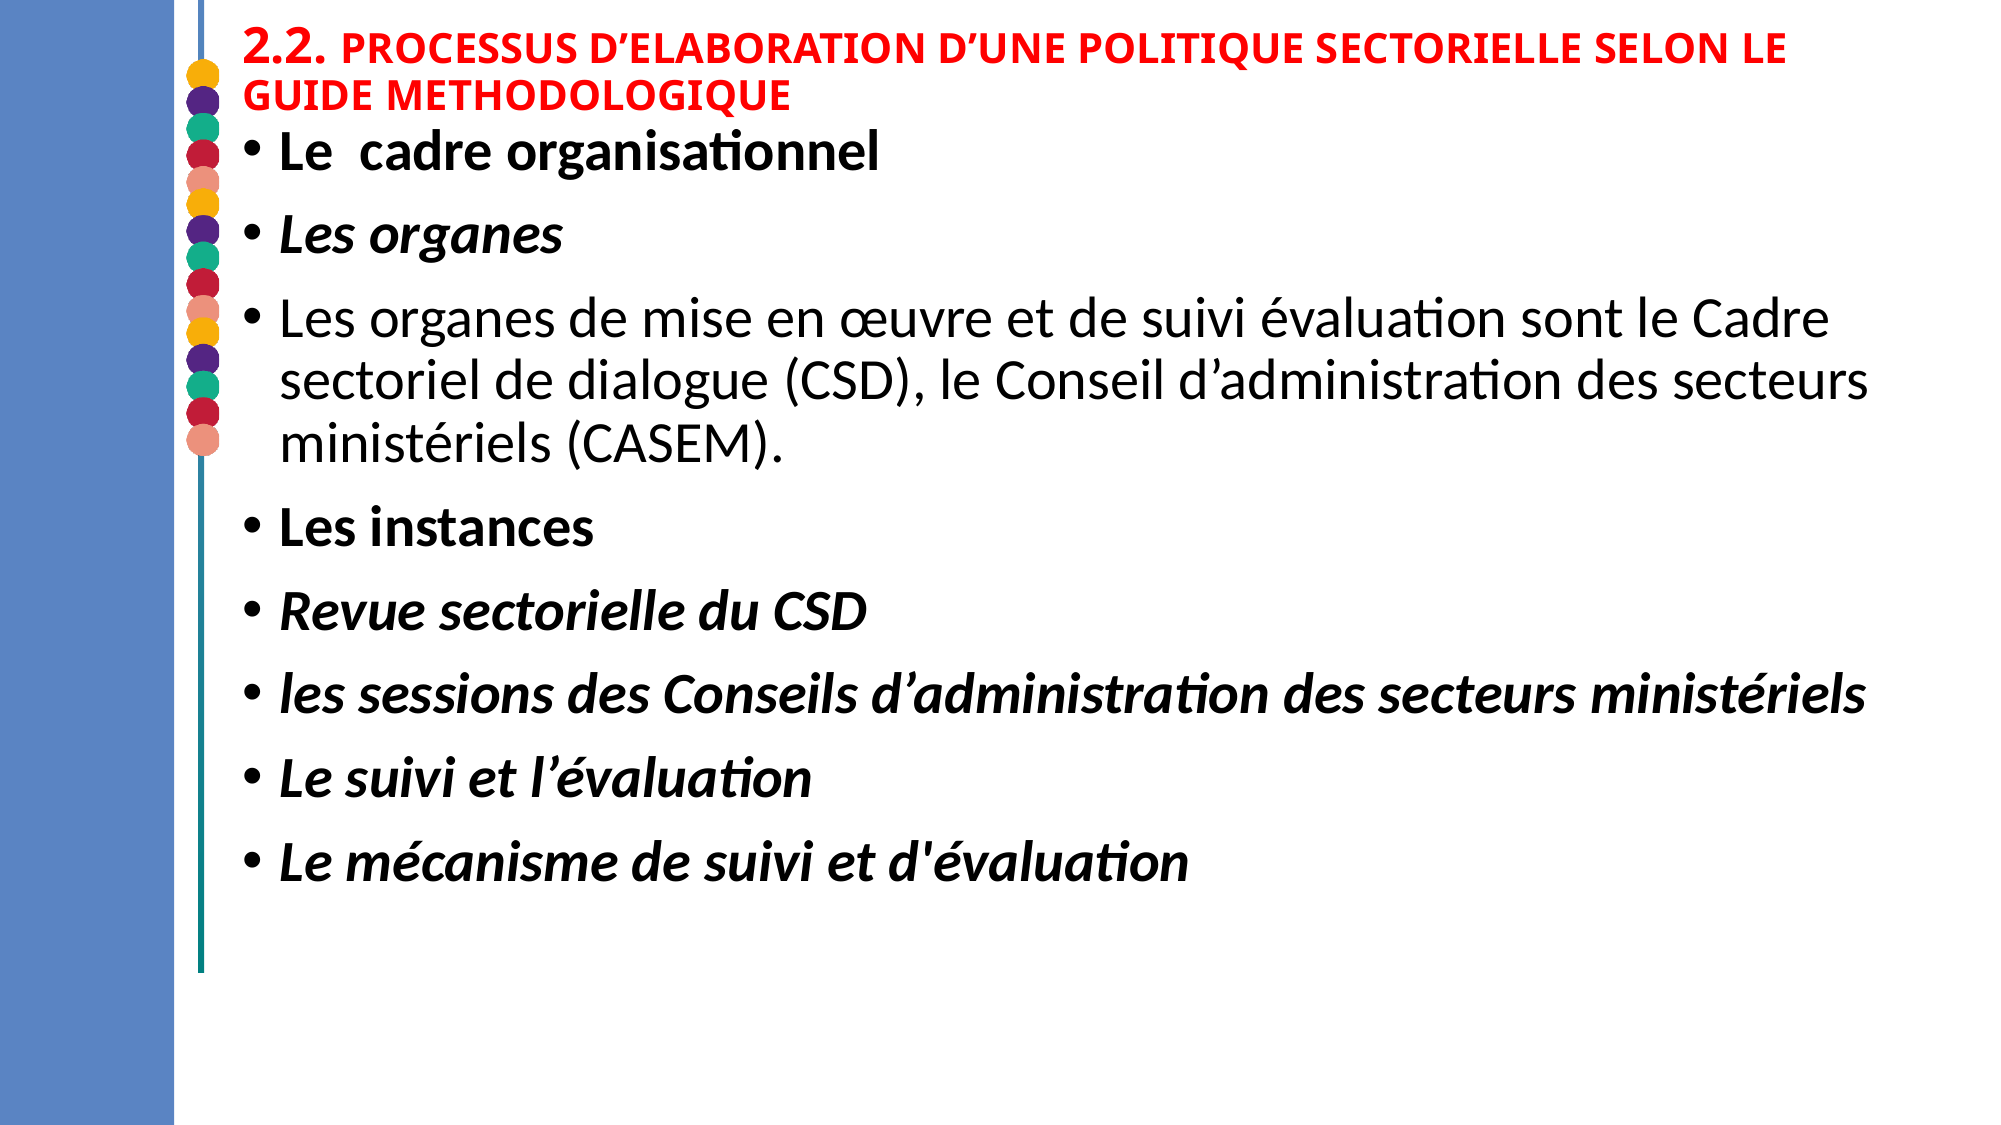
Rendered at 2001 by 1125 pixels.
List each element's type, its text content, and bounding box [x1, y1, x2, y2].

title 2.2. PROCESSUS D’ELABORATION D’UNE POLITIQUE SECTORIELLE SELON LE GUIDE METHODOLOGIQUE [227, 0, 1927, 140]
list Le cadre organisationnel Les organes Les organes de mise en œuvre et de suivi évaluation sont le Cadre sectoriel de dialogue (CSD), le Conseil d’administration des secteurs ministériels (CASEM). Les instances Revue sectorielle du CSD les sessions des Conseils d’administration des secteurs ministériels Le suivi et l’évaluation Le mécanisme de suivi et d'évaluation [227, 112, 1978, 1098]
picture [186, 59, 220, 456]
